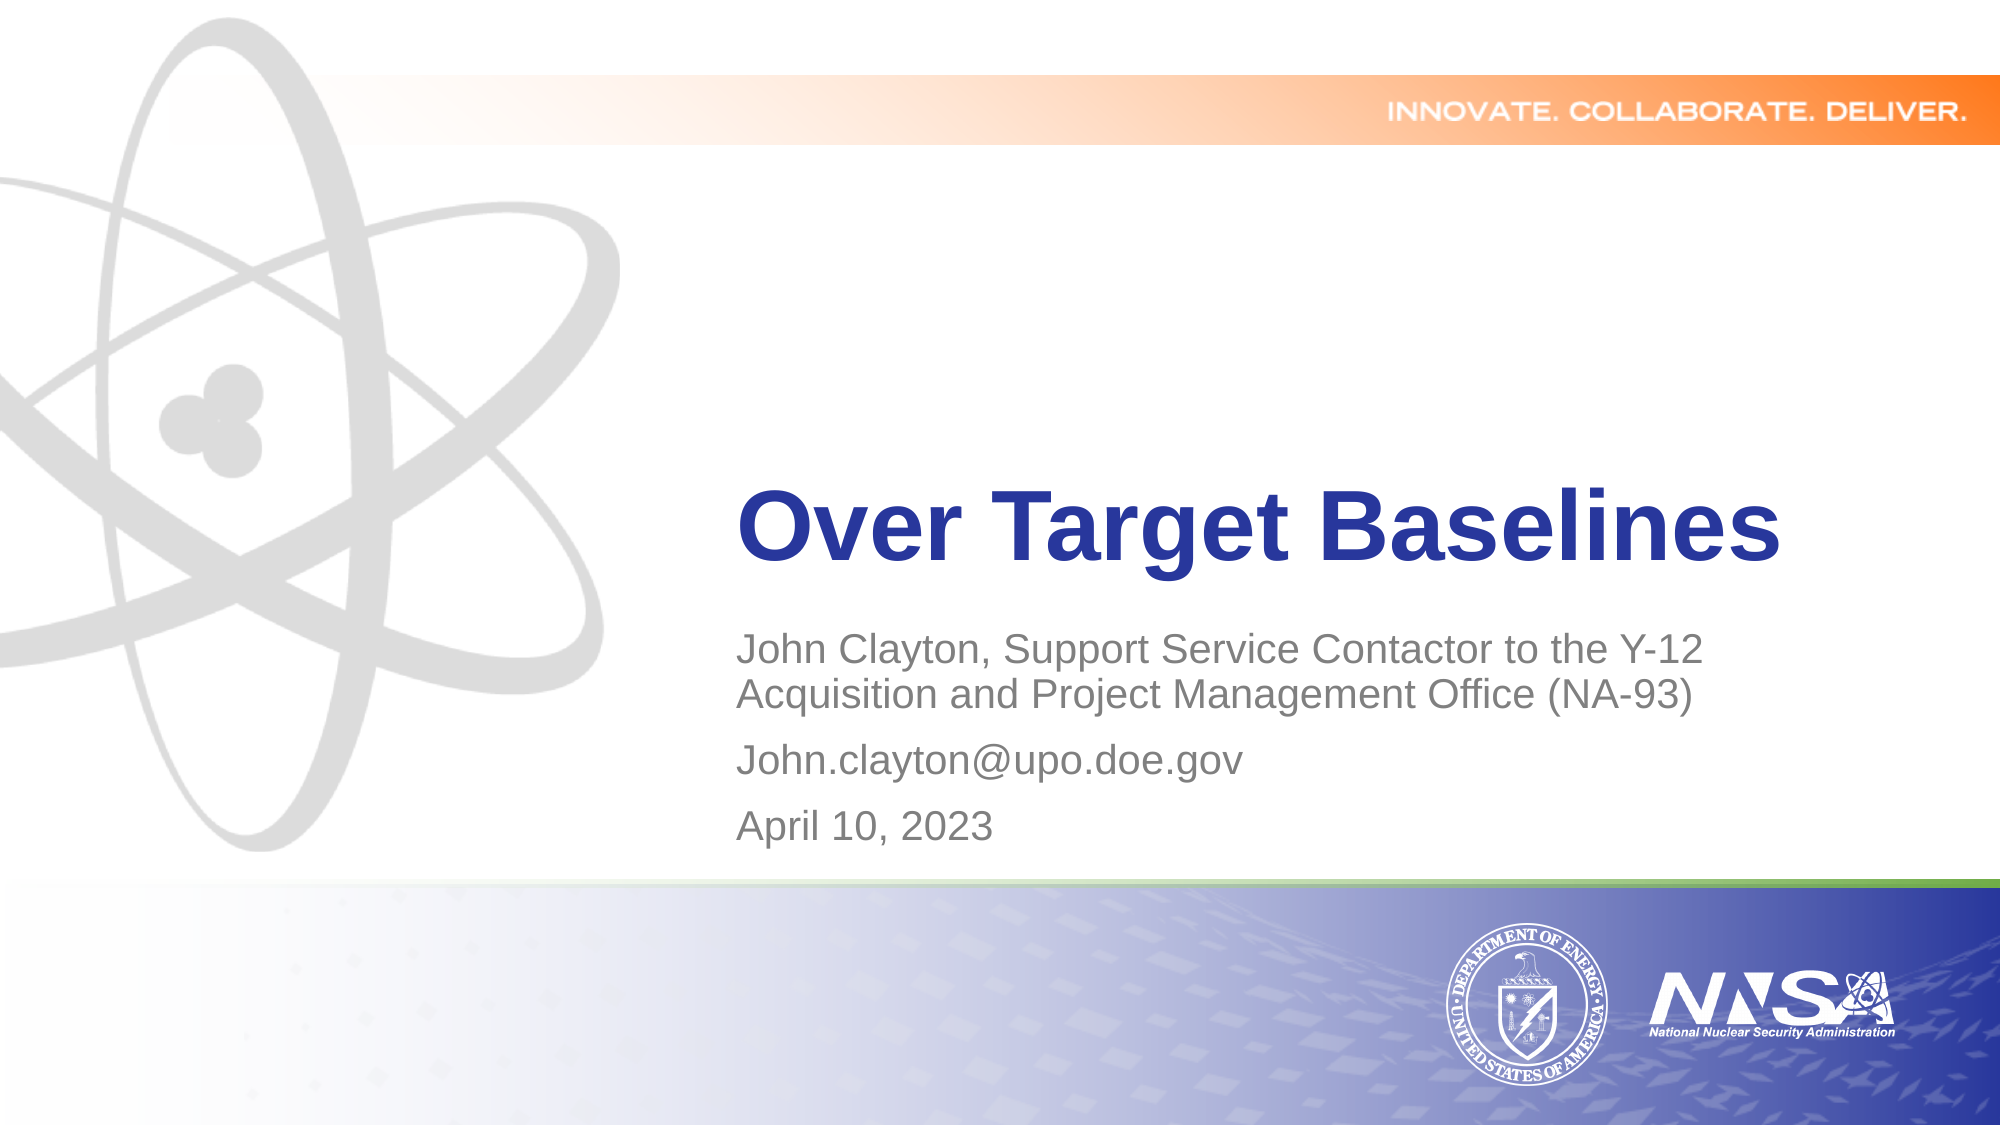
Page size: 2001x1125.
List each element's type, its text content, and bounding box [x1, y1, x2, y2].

title Over Target Baselines [721, 365, 1803, 590]
picture [1388, 101, 1967, 121]
subtitle John Clayton, Support Service Contactor to the Y-12 Acquisition and Project Management Office (NA-93) John.clayton@upo.doe.gov April 10, 2023 [721, 619, 1803, 712]
picture [1446, 923, 1608, 1086]
picture [1649, 970, 1895, 1039]
